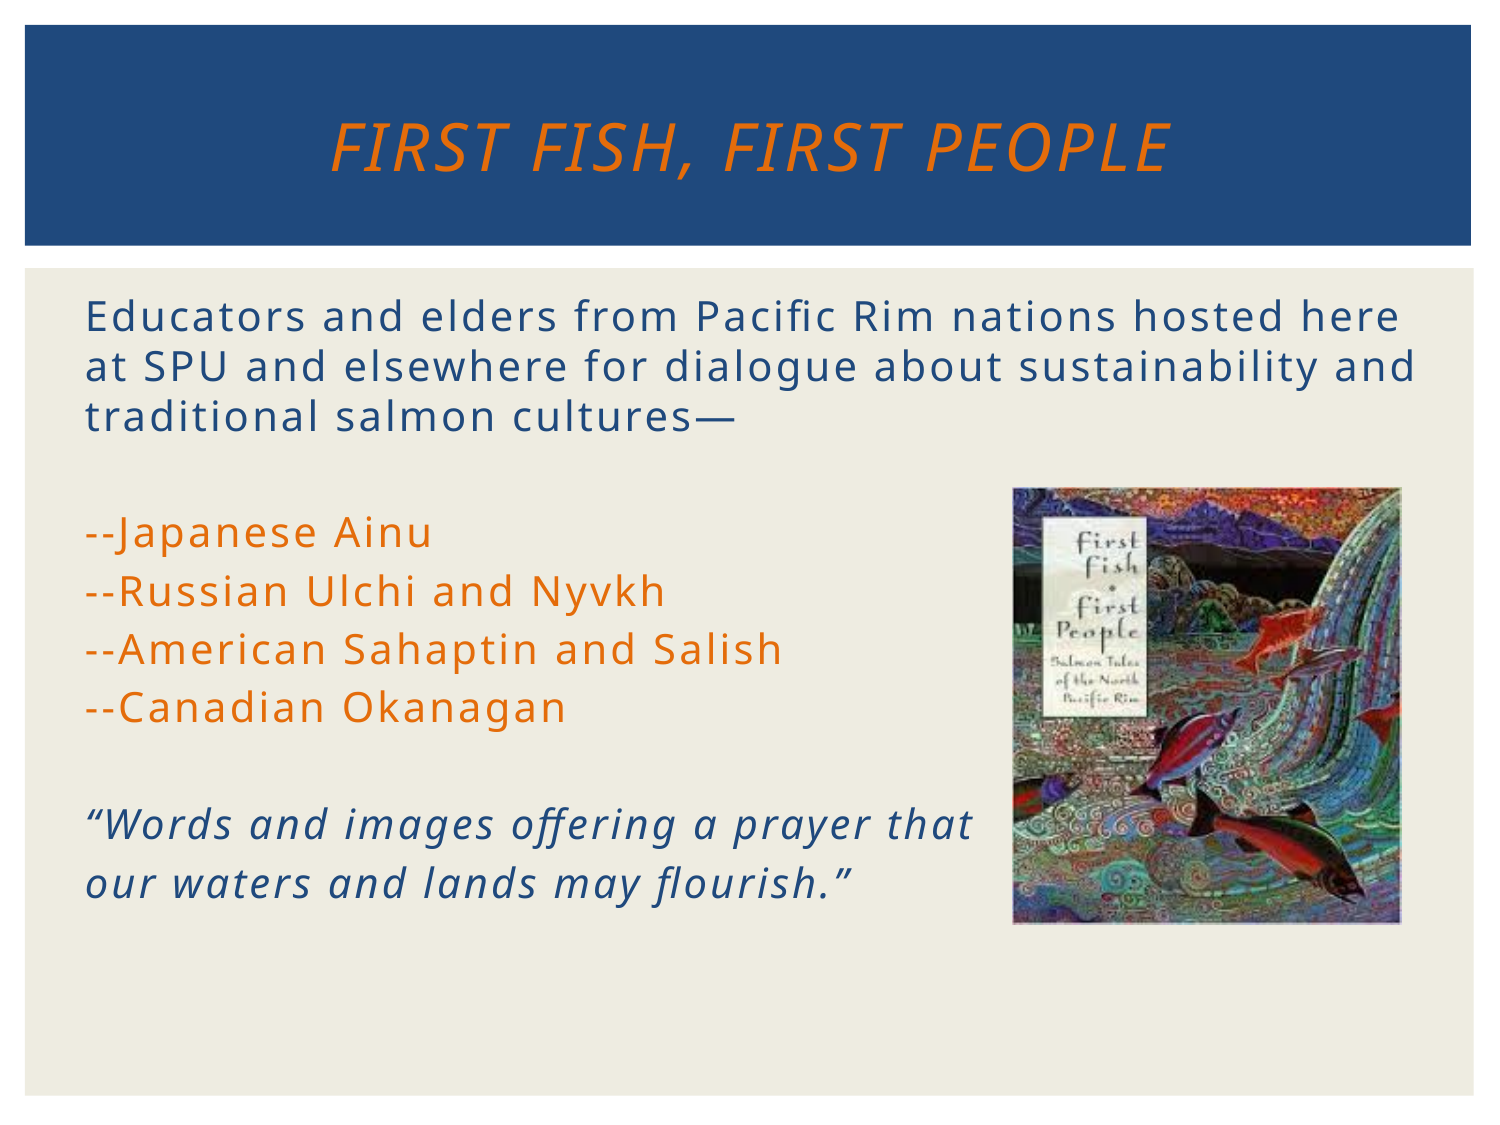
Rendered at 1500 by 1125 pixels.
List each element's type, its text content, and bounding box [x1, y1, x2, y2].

picture [1012, 487, 1402, 926]
title FIRST FISH, FIRST PEOPLE [62, 58, 1438, 232]
list Educators and elders from Pacific Rim nations hosted here at SPU and elsewhere for dialogue about sustainability and traditional salmon cultures— --Japanese Ainu --Russian Ulchi and Nyvkh --American Sahaptin and Salish --Canadian Okanagan “Words and images offering a prayer that our waters and lands may flourish.” [62, 282, 1442, 1005]
